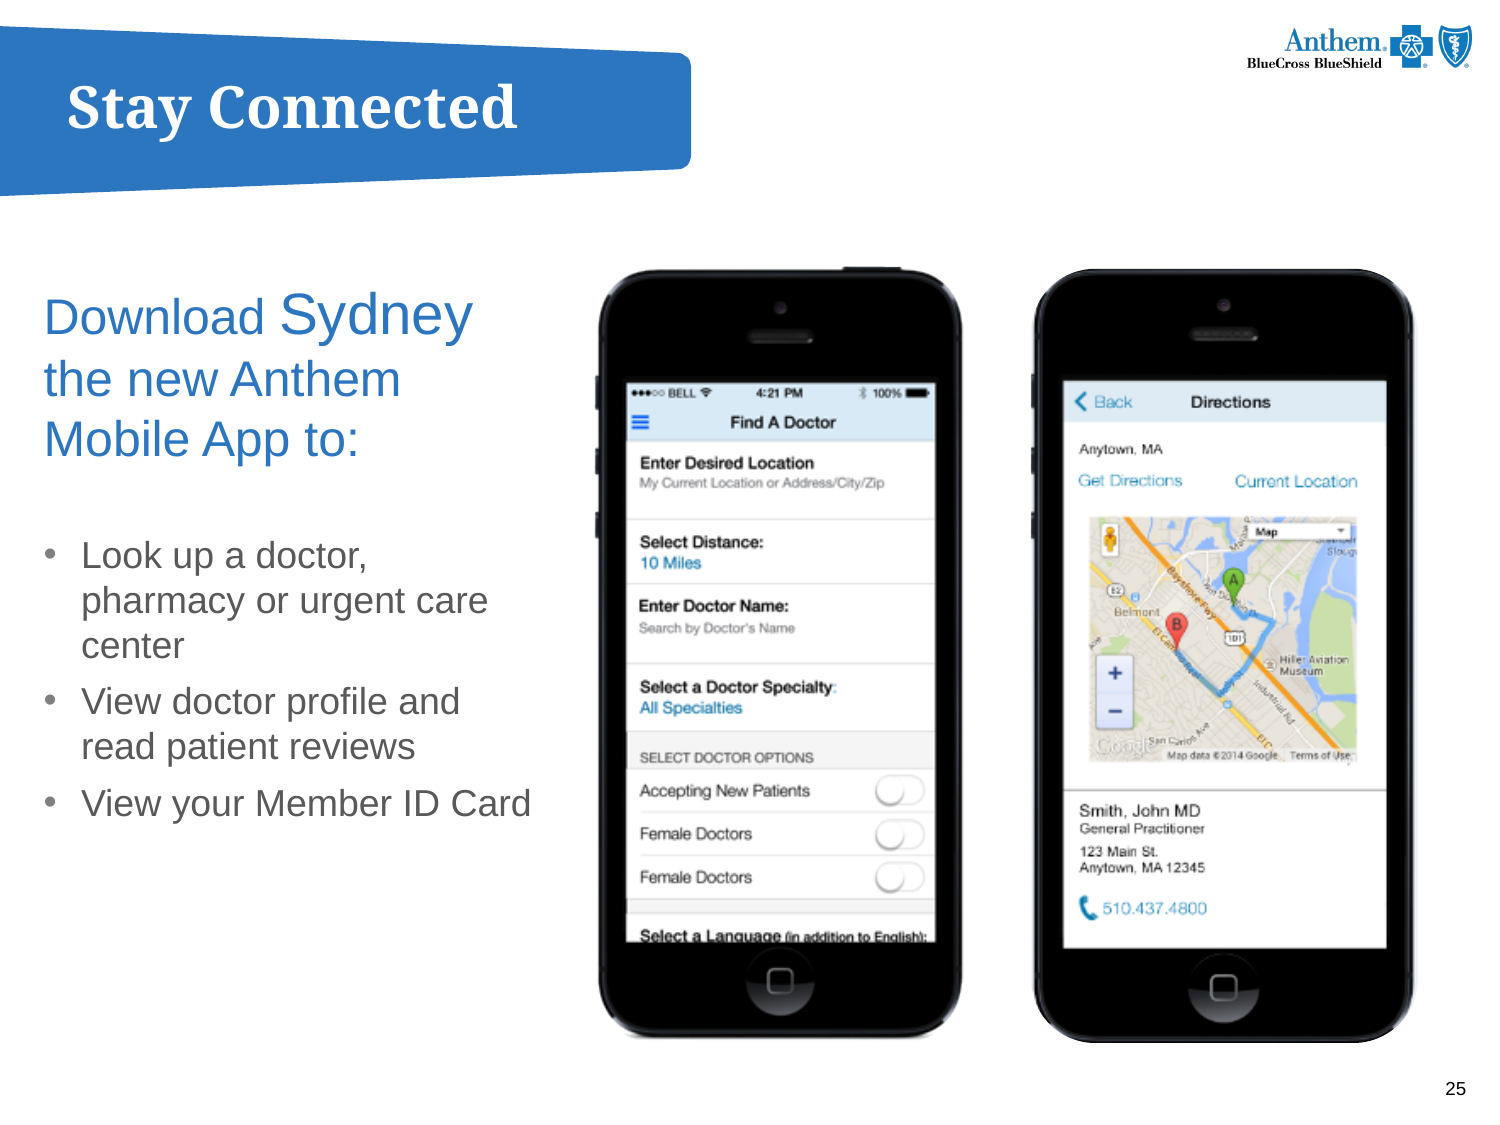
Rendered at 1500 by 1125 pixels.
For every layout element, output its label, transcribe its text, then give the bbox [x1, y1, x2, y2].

slide_number 25 [1428, 1058, 1482, 1107]
title Stay Connected [52, 33, 846, 190]
picture [1247, 25, 1472, 68]
picture [1030, 268, 1419, 1044]
text_box Download Sydney the new Anthem Mobile App to: Look up a doctor, pharmacy or urgent care center View doctor profile and read patient reviews View your Member ID Card [28, 268, 556, 883]
picture [594, 266, 964, 1044]
